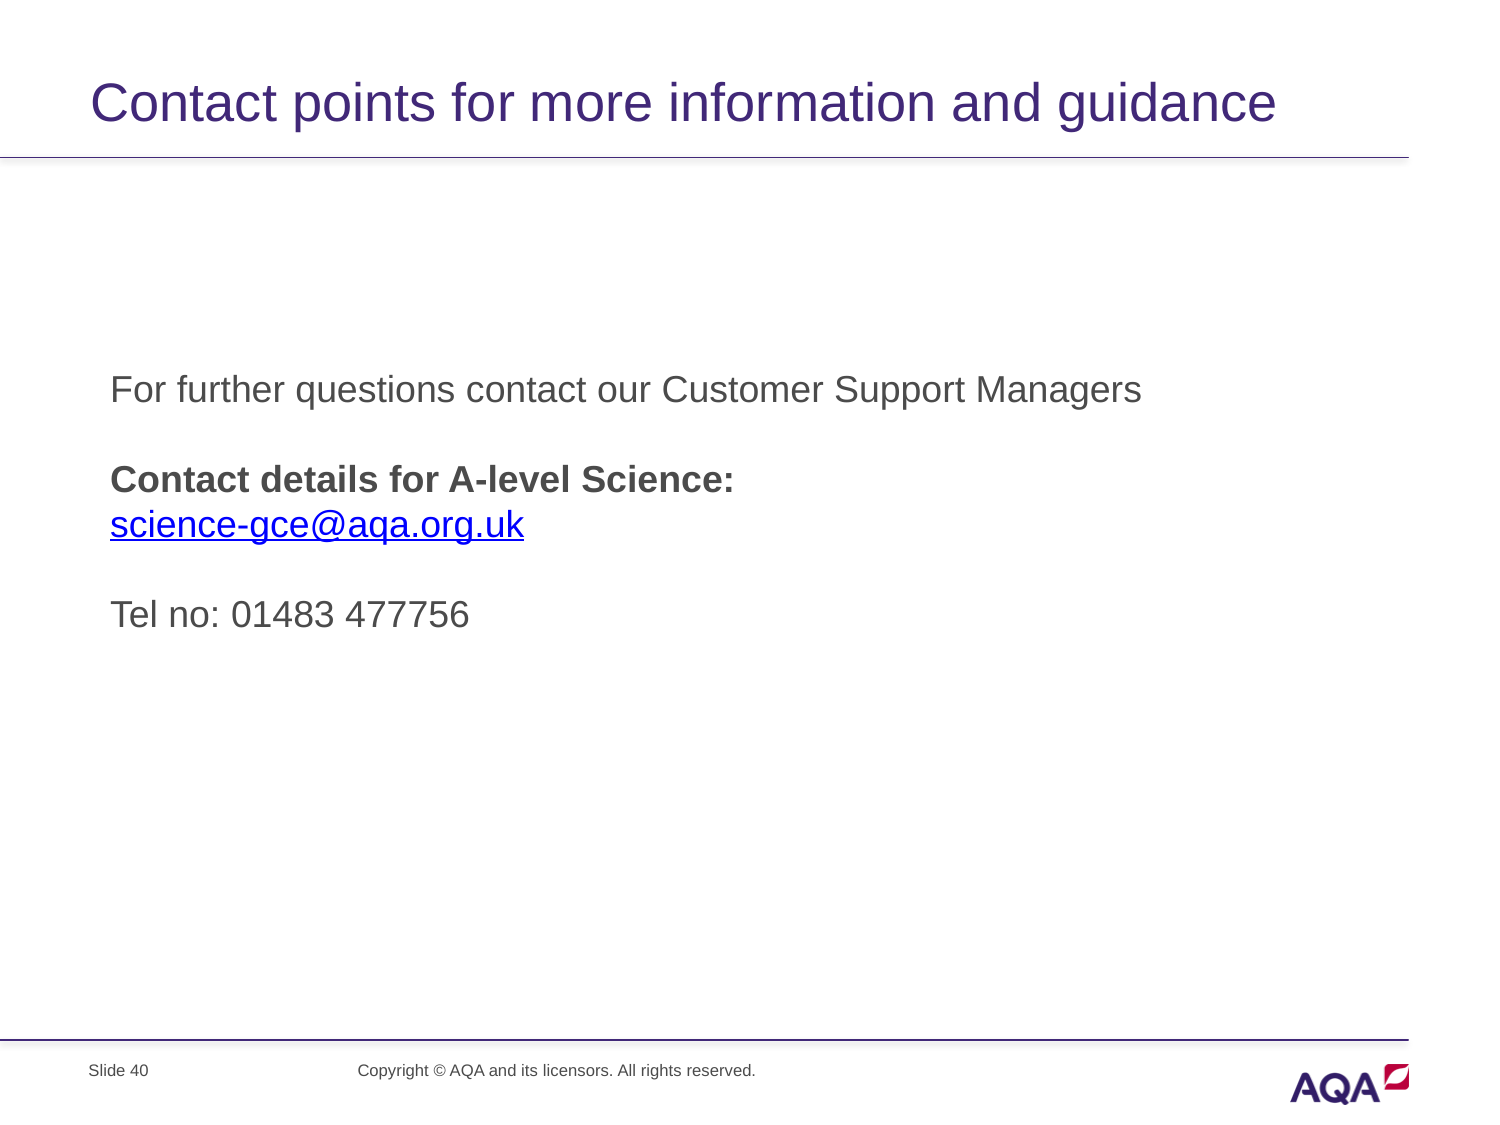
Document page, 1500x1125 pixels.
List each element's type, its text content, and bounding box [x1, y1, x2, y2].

title Contact points for more information and guidance [75, 66, 1425, 142]
picture [1290, 1064, 1409, 1105]
text_box Copyright © AQA and its licensors. All rights reserved. [342, 1052, 782, 1092]
text_box Slide 40 [73, 1052, 307, 1110]
text_box For further questions contact our Customer Support Managers Contact details for A-level Science: science-gce@aqa.org.uk Tel no: 01483 477756 [95, 312, 1410, 664]
